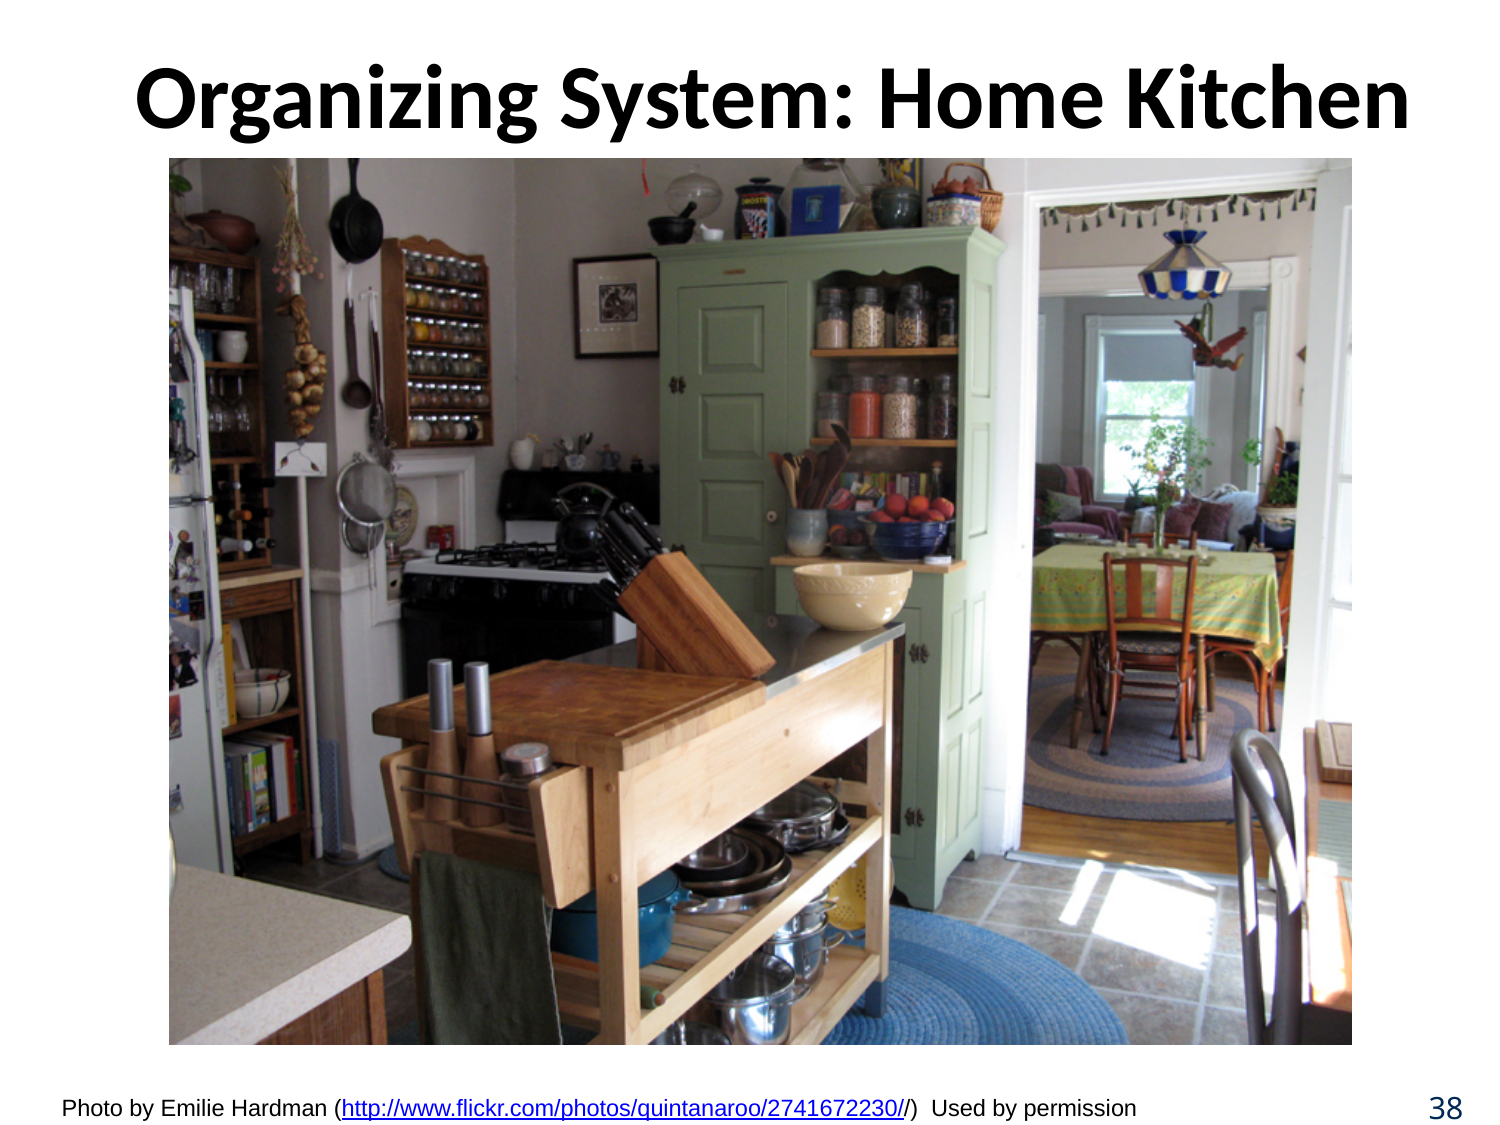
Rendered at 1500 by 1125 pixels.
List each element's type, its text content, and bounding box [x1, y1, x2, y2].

text_box Photo by Emilie Hardman (http://www.flickr.com/photos/quintanaroo/2741672230//) Used by permission [46, 1085, 1374, 1125]
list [169, 157, 1353, 1046]
title Organizing System: Home Kitchen [99, 0, 1450, 196]
text_box 38 [1438, 1081, 1454, 1119]
